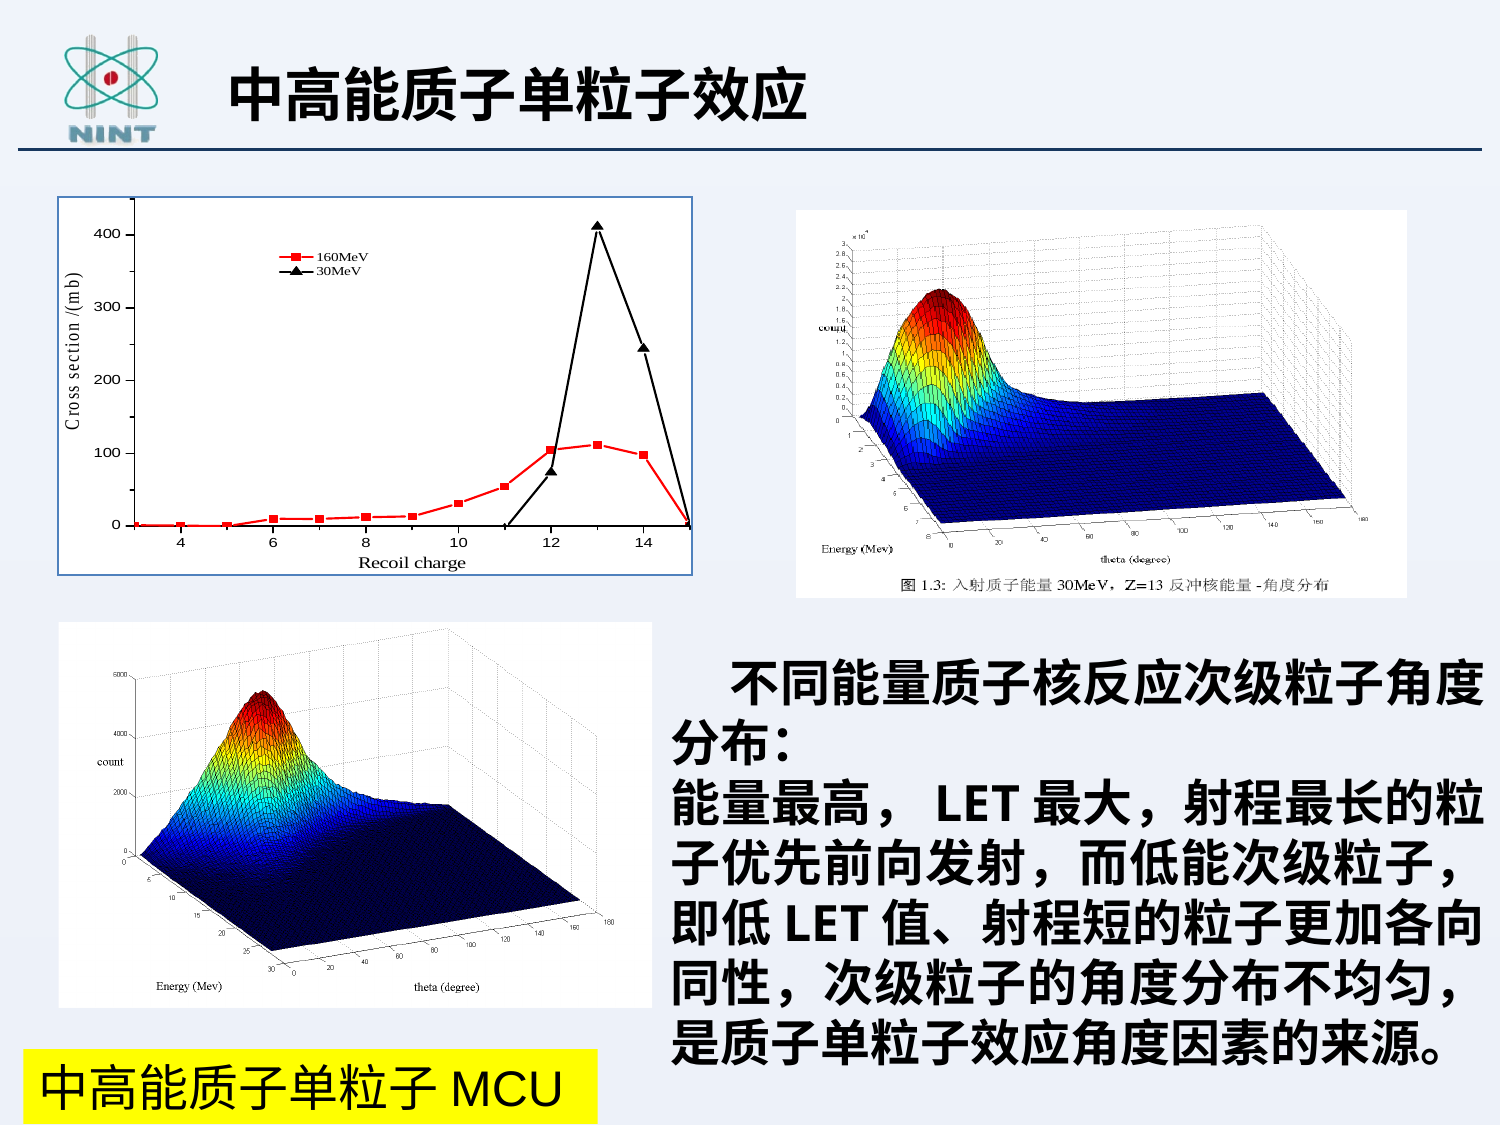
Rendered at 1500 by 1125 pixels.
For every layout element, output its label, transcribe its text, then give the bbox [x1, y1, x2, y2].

picture [58, 622, 653, 1008]
title 中高能质子单粒子效应 [210, 35, 1442, 151]
picture [64, 34, 158, 148]
text_box 不同能量质子核反应次级粒子角度分布： 能量最高，LET最大，射程最长的粒子优先前向发射，而低能次级粒子，即低LET值、射程短的粒子更加各向同性，次级粒子的角度分布不均匀，是质子单粒子效应角度因素的来源。 [656, 644, 1500, 1080]
picture [796, 210, 1407, 598]
text_box 中高能质子单粒子MCU [23, 1049, 598, 1124]
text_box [58, 197, 692, 575]
